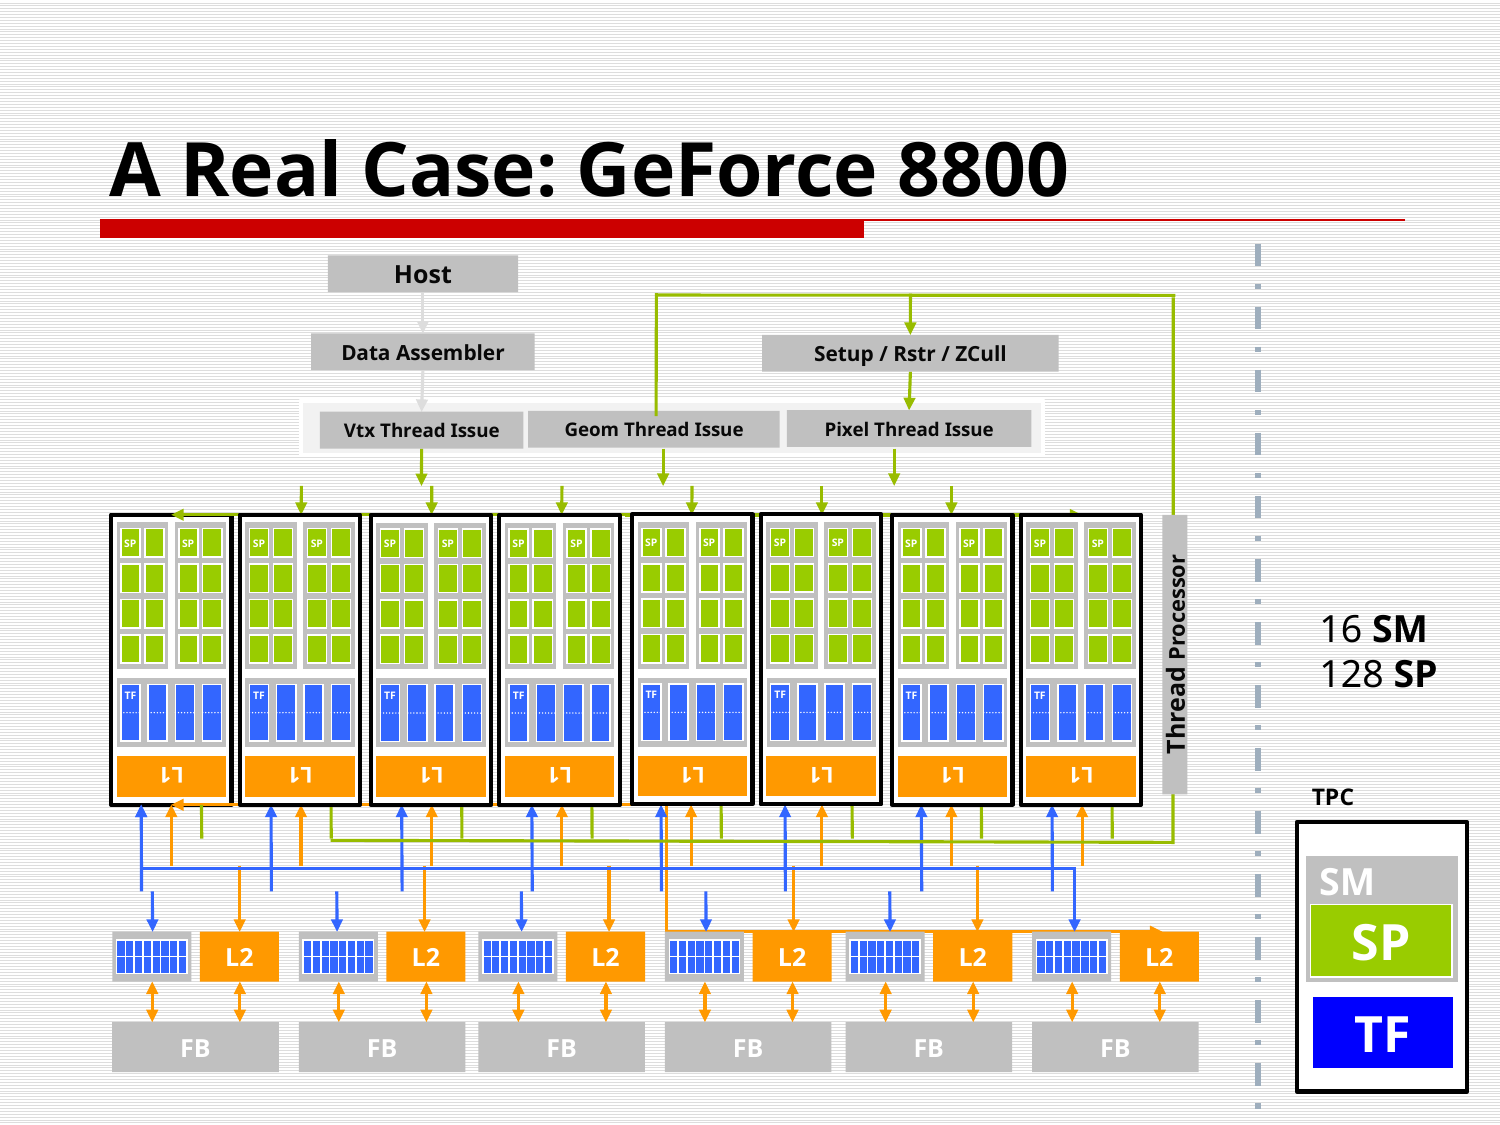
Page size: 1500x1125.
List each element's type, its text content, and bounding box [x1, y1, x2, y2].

title A Real Case: GeForce 8800 [94, 19, 1483, 219]
text_box 16 SM 128 SP [1304, 597, 1453, 703]
text_box TF [1312, 996, 1454, 1069]
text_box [110, 255, 1200, 1073]
text_box [1295, 820, 1469, 1094]
text_box TPC [1297, 775, 1370, 818]
text_box SP [1310, 904, 1453, 978]
text_box SM [1304, 850, 1391, 911]
text_box [1305, 855, 1459, 983]
